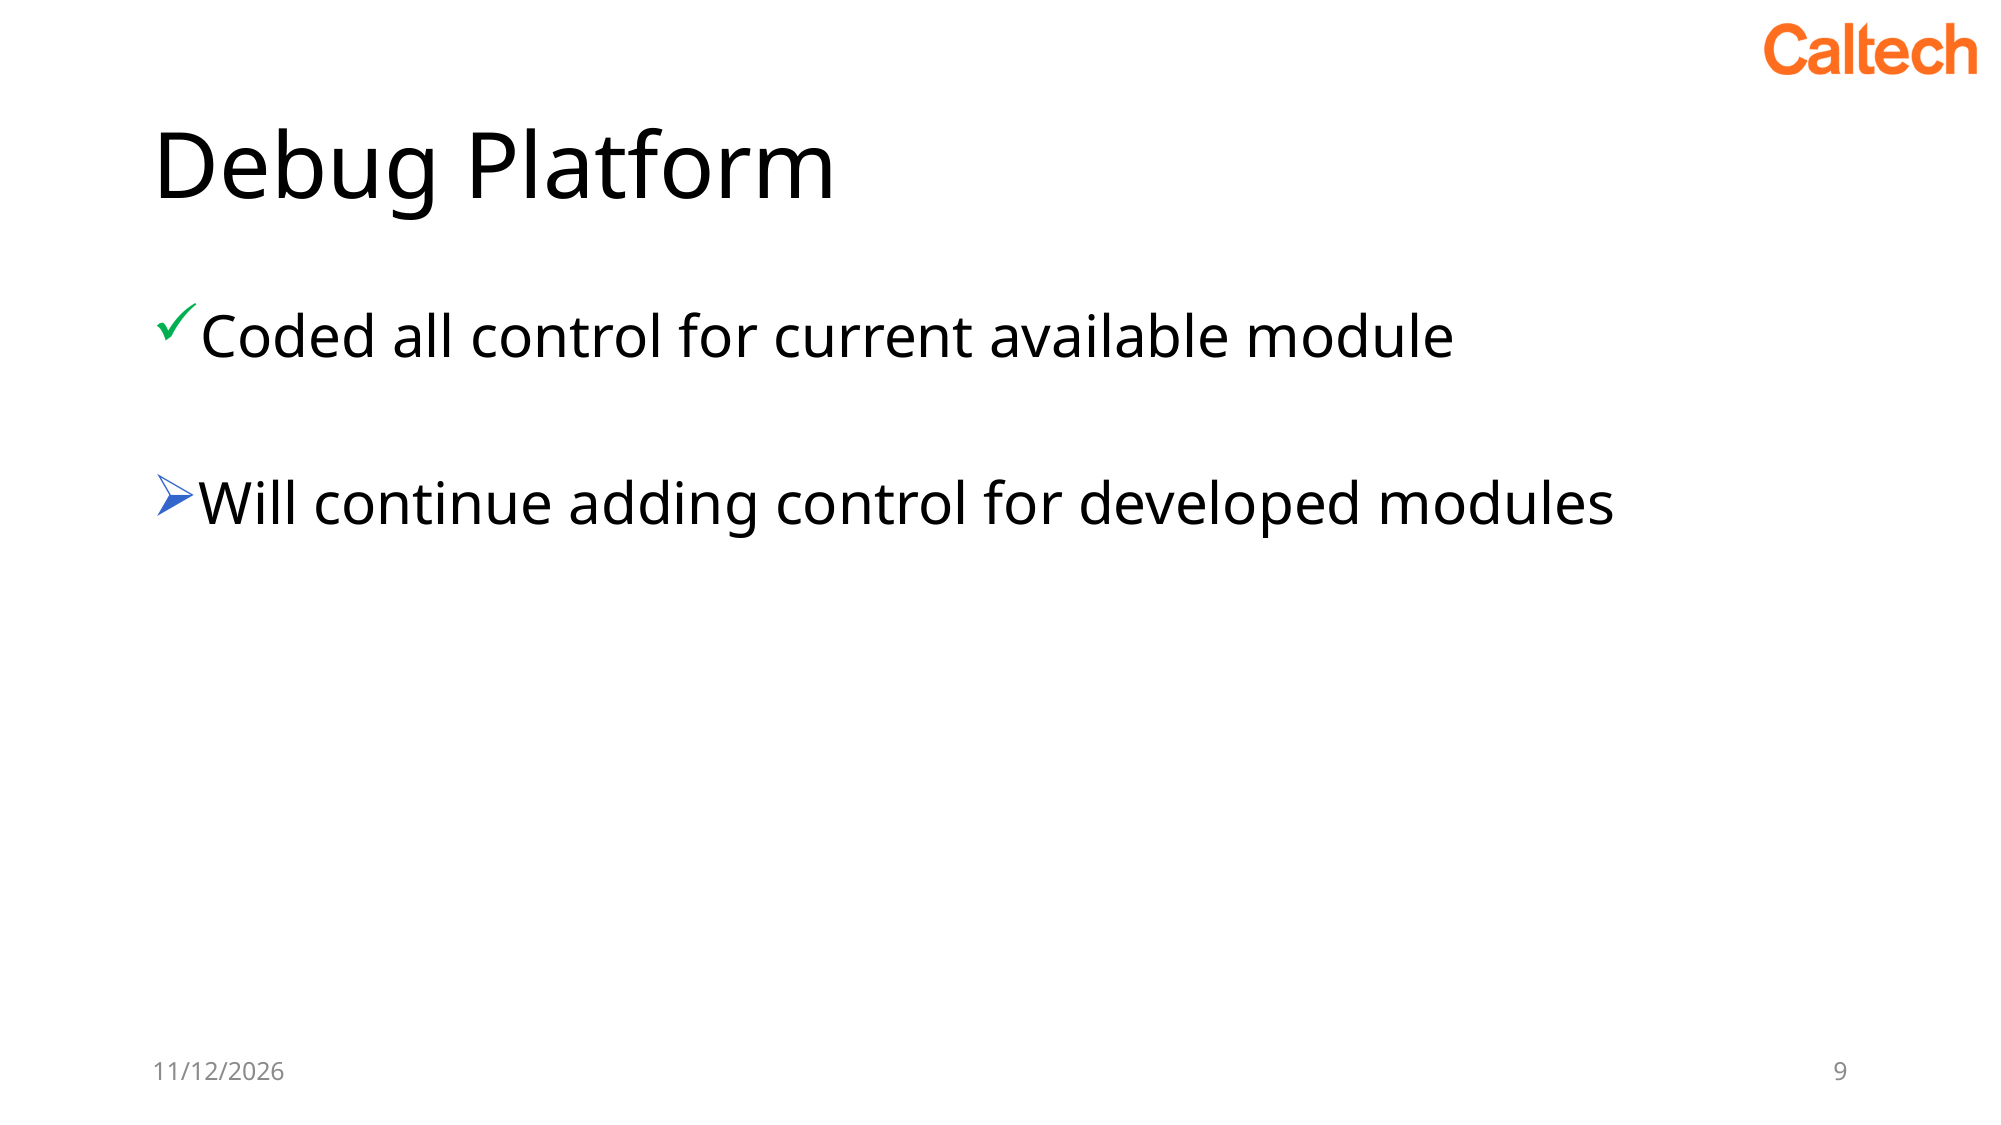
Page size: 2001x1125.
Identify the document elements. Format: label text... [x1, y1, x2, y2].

picture [1764, 22, 1977, 75]
list Coded all control for current available module Will continue adding control for developed modules [137, 299, 1863, 1014]
title Debug Platform [137, 59, 1863, 278]
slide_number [137, 1042, 588, 1103]
slide_number 9 [1412, 1042, 1863, 1103]
